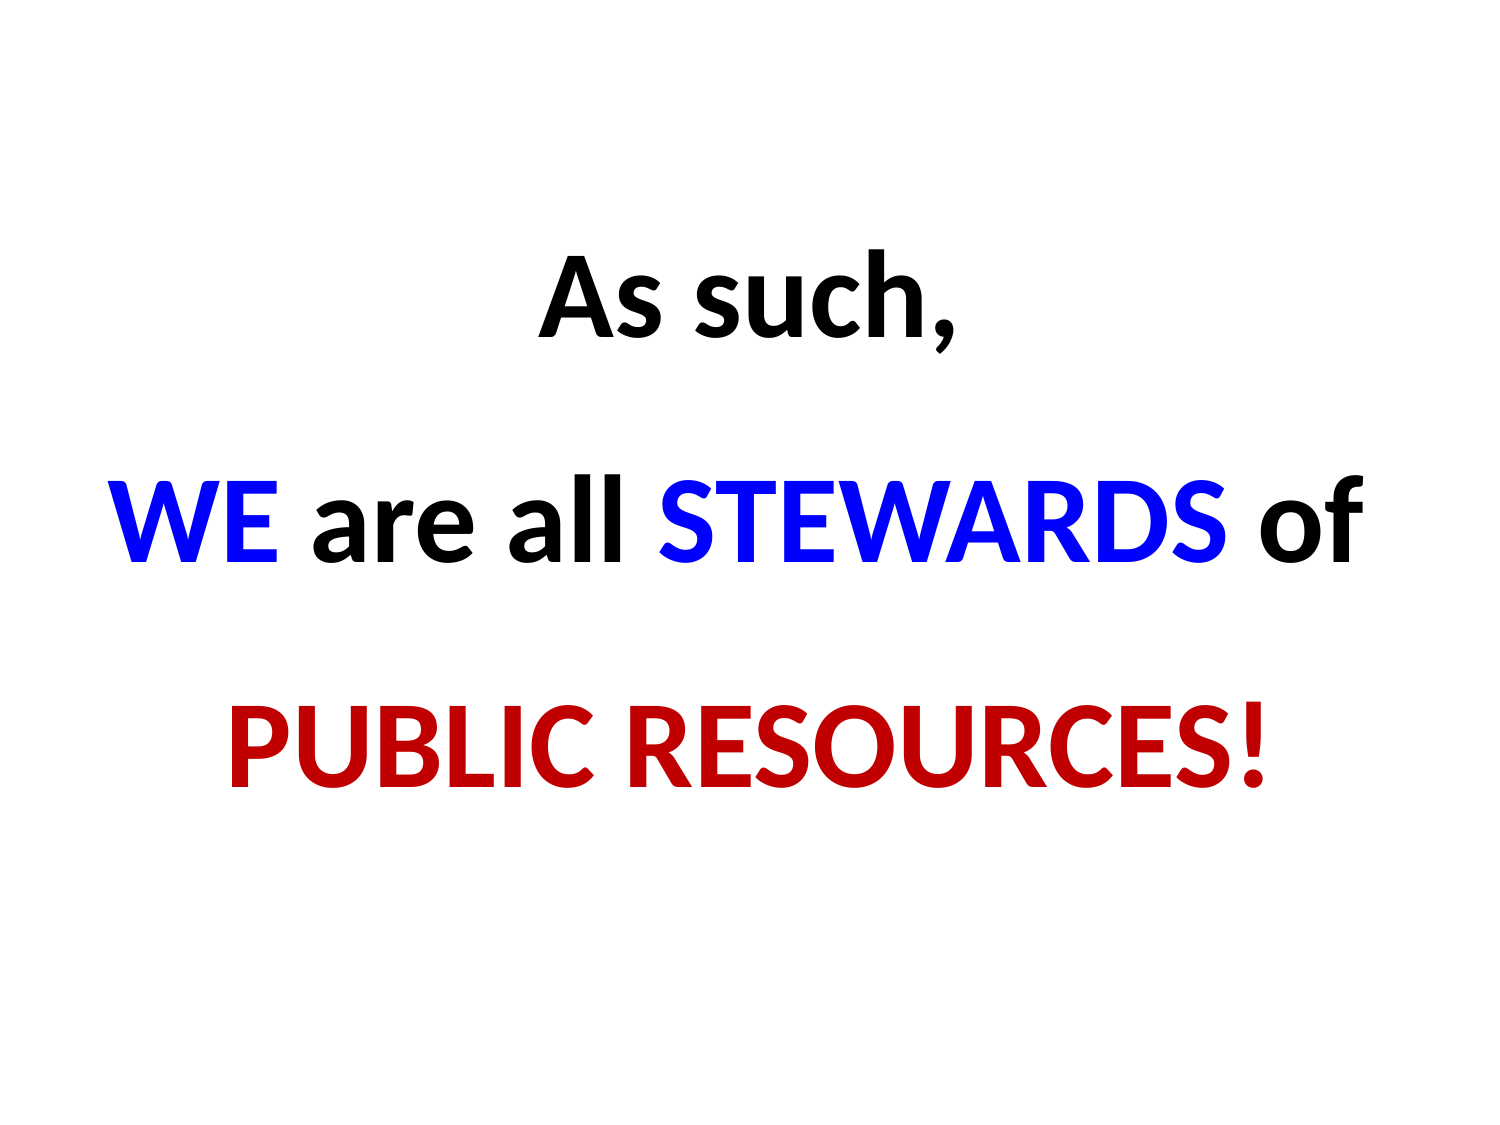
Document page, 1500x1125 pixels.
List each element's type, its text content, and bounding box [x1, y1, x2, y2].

title As such, WE are all STEWARDS of PUBLIC RESOURCES! [75, 37, 1425, 913]
